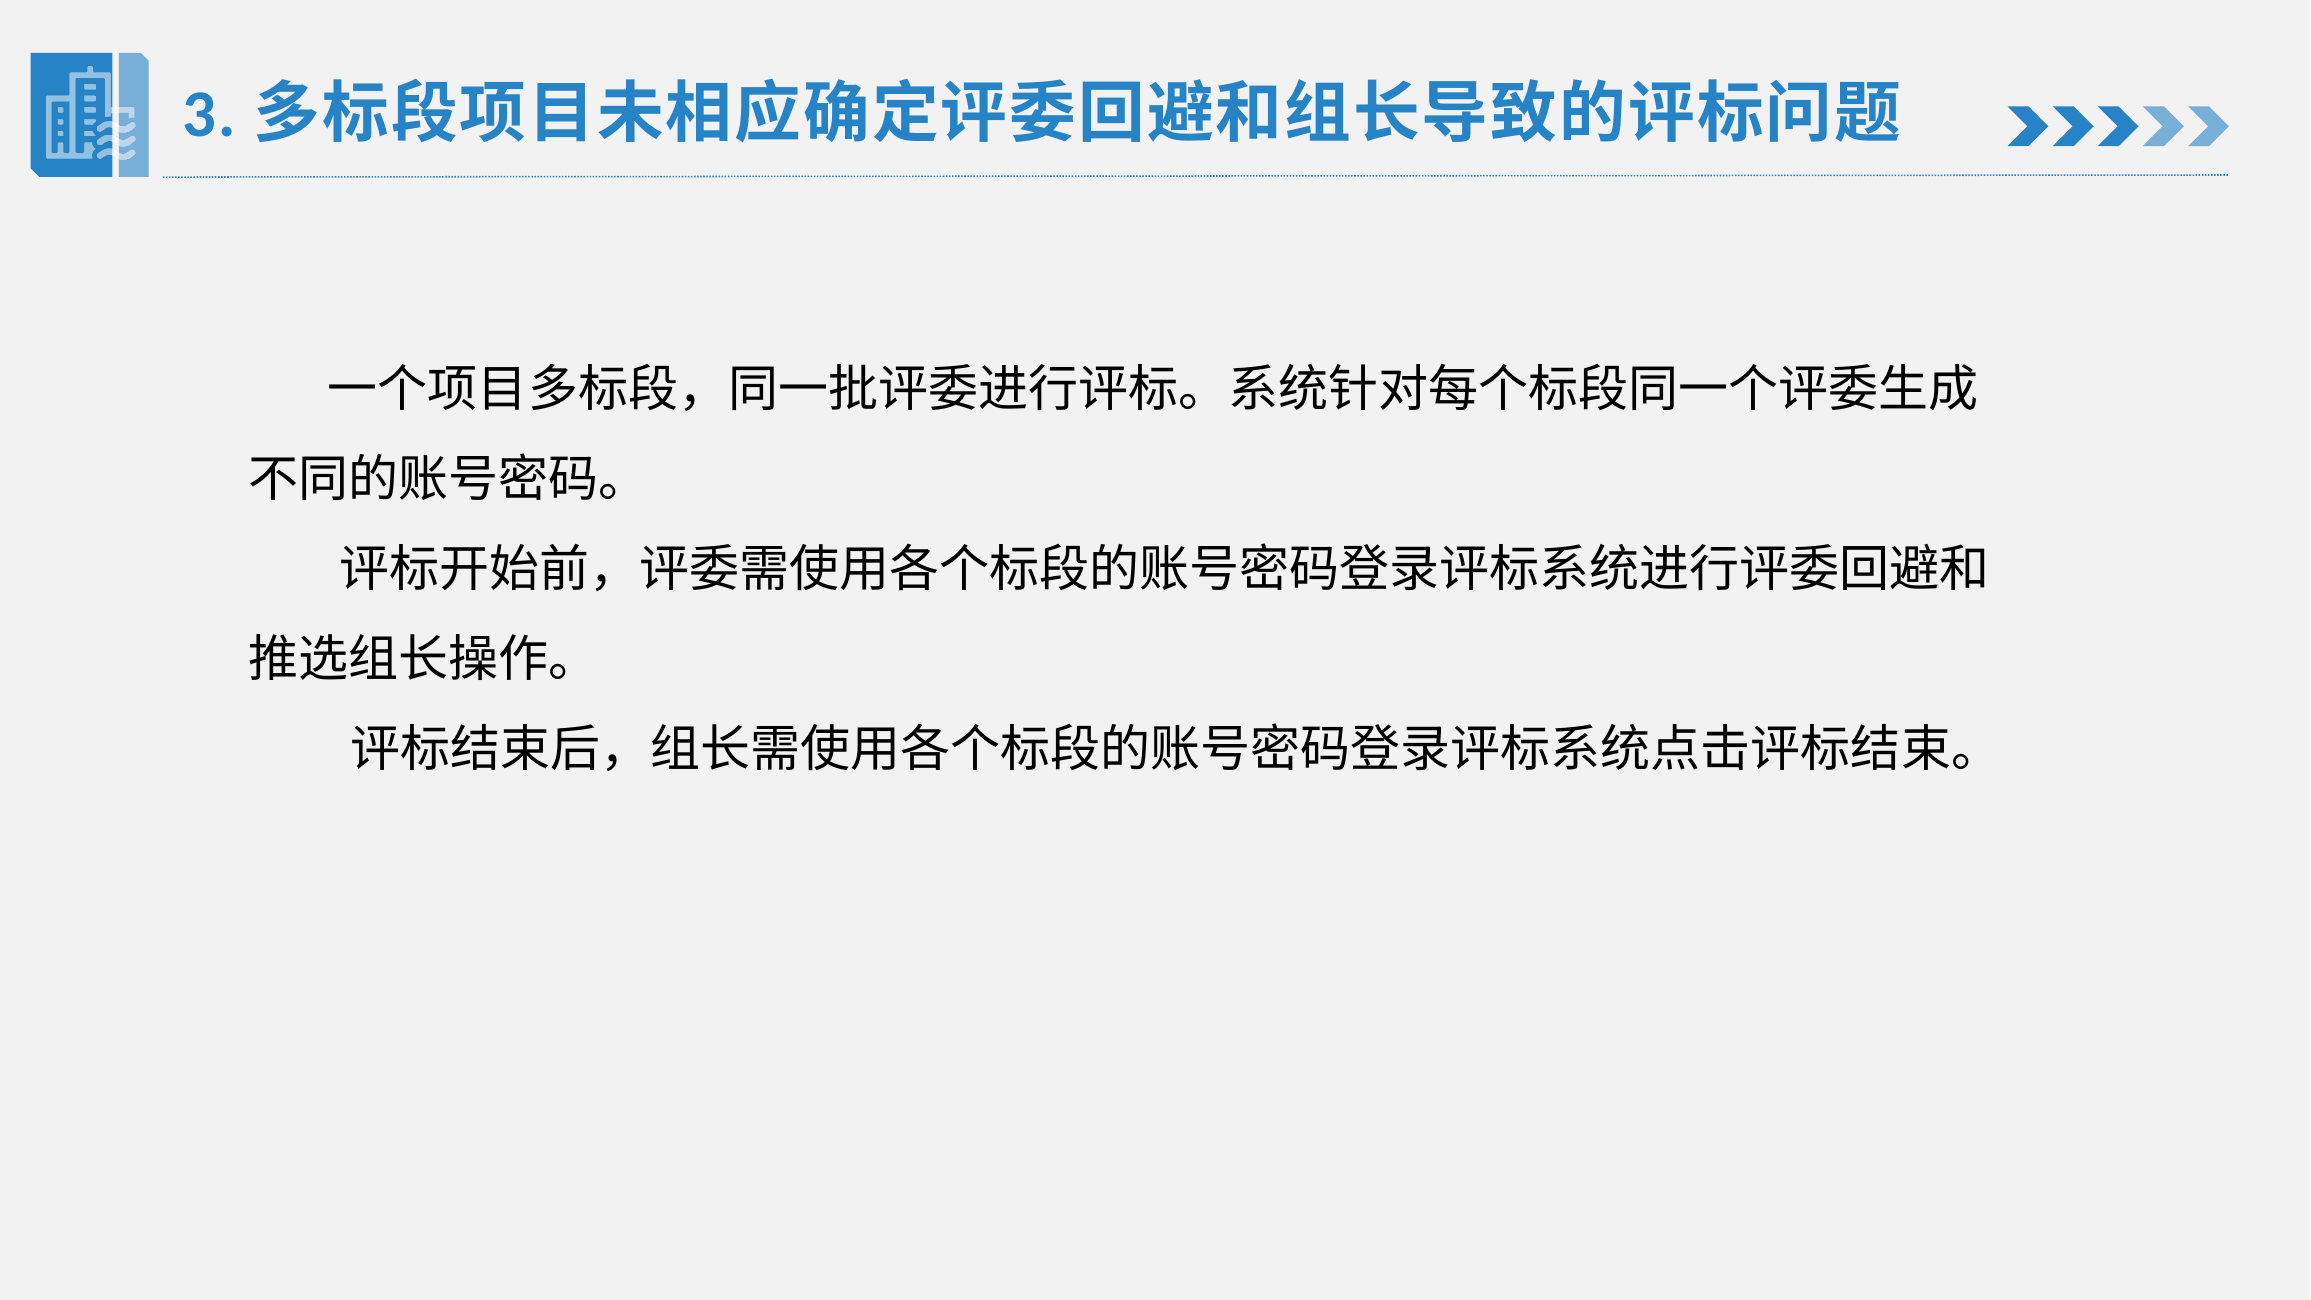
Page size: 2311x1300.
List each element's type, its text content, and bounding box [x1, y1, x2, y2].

text_box 3.多标段项目未相应确定评委回避和组长导致的评标问题 [167, 61, 1918, 157]
picture [43, 66, 138, 160]
text_box 一个项目多标段，同一批评委进行评标。系统针对每个标段同一个评委生成不同的账号密码。 评标开始前，评委需使用各个标段的账号密码登录评标系统进行评委回避和推选组长操作。 评标结束后，组长需使用各个标段的账号密码登录评标系统点击评标结束。 [233, 318, 2036, 784]
